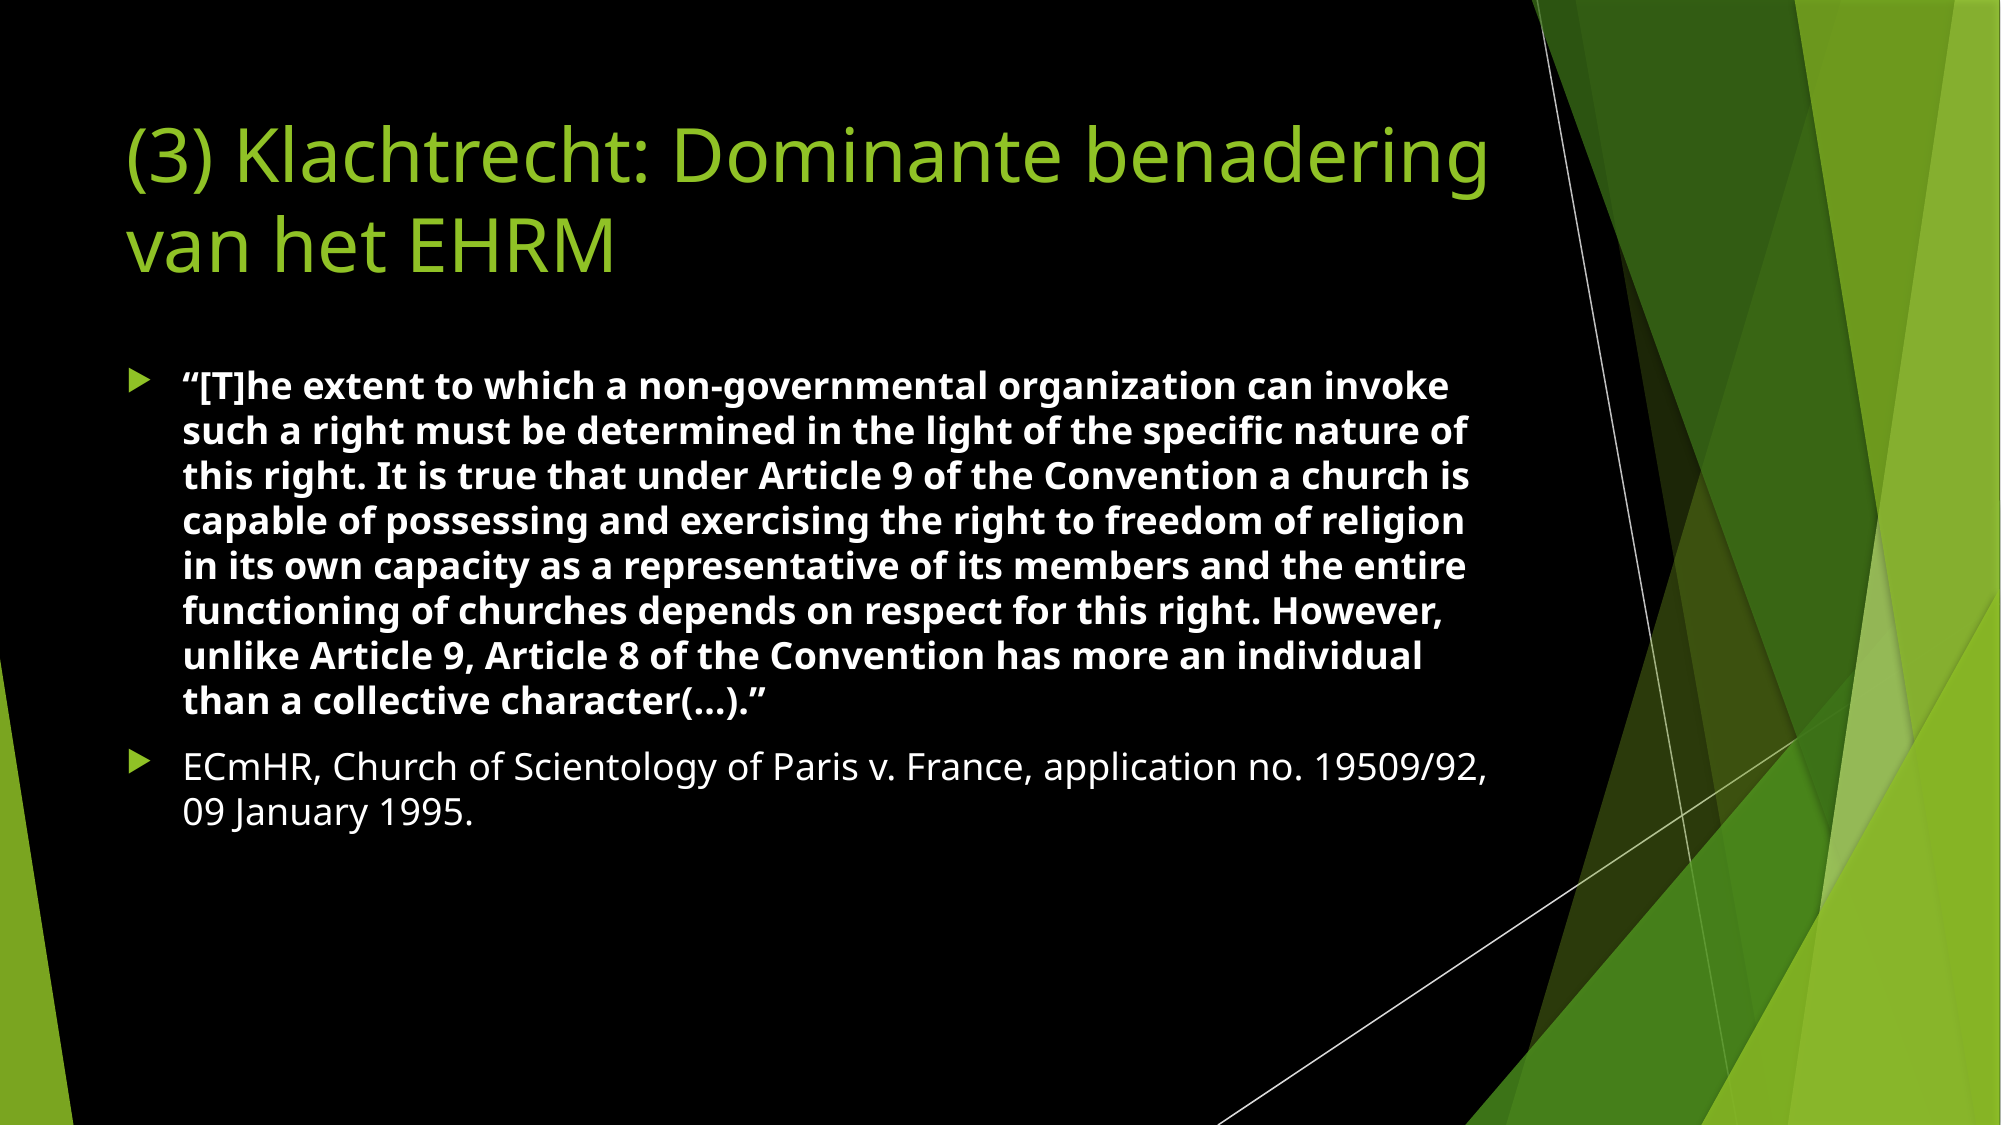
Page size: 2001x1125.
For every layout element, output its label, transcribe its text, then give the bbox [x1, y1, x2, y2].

title (3) Klachtrecht: Dominante benadering van het EHRM [111, 99, 1522, 317]
list “[T]he extent to which a non-governmental organization can invoke such a right must be determined in the light of the specific nature of this right. It is true that under Article 9 of the Convention a church is capable of possessing and exercising the right to freedom of religion in its own capacity as a representative of its members and the entire functioning of churches depends on respect for this right. However, unlike Article 9, Article 8 of the Convention has more an individual than a collective character(…).” ECmHR, Church of Scientology of Paris v. France, application no. 19509/92, 09 January 1995. [111, 354, 1522, 992]
